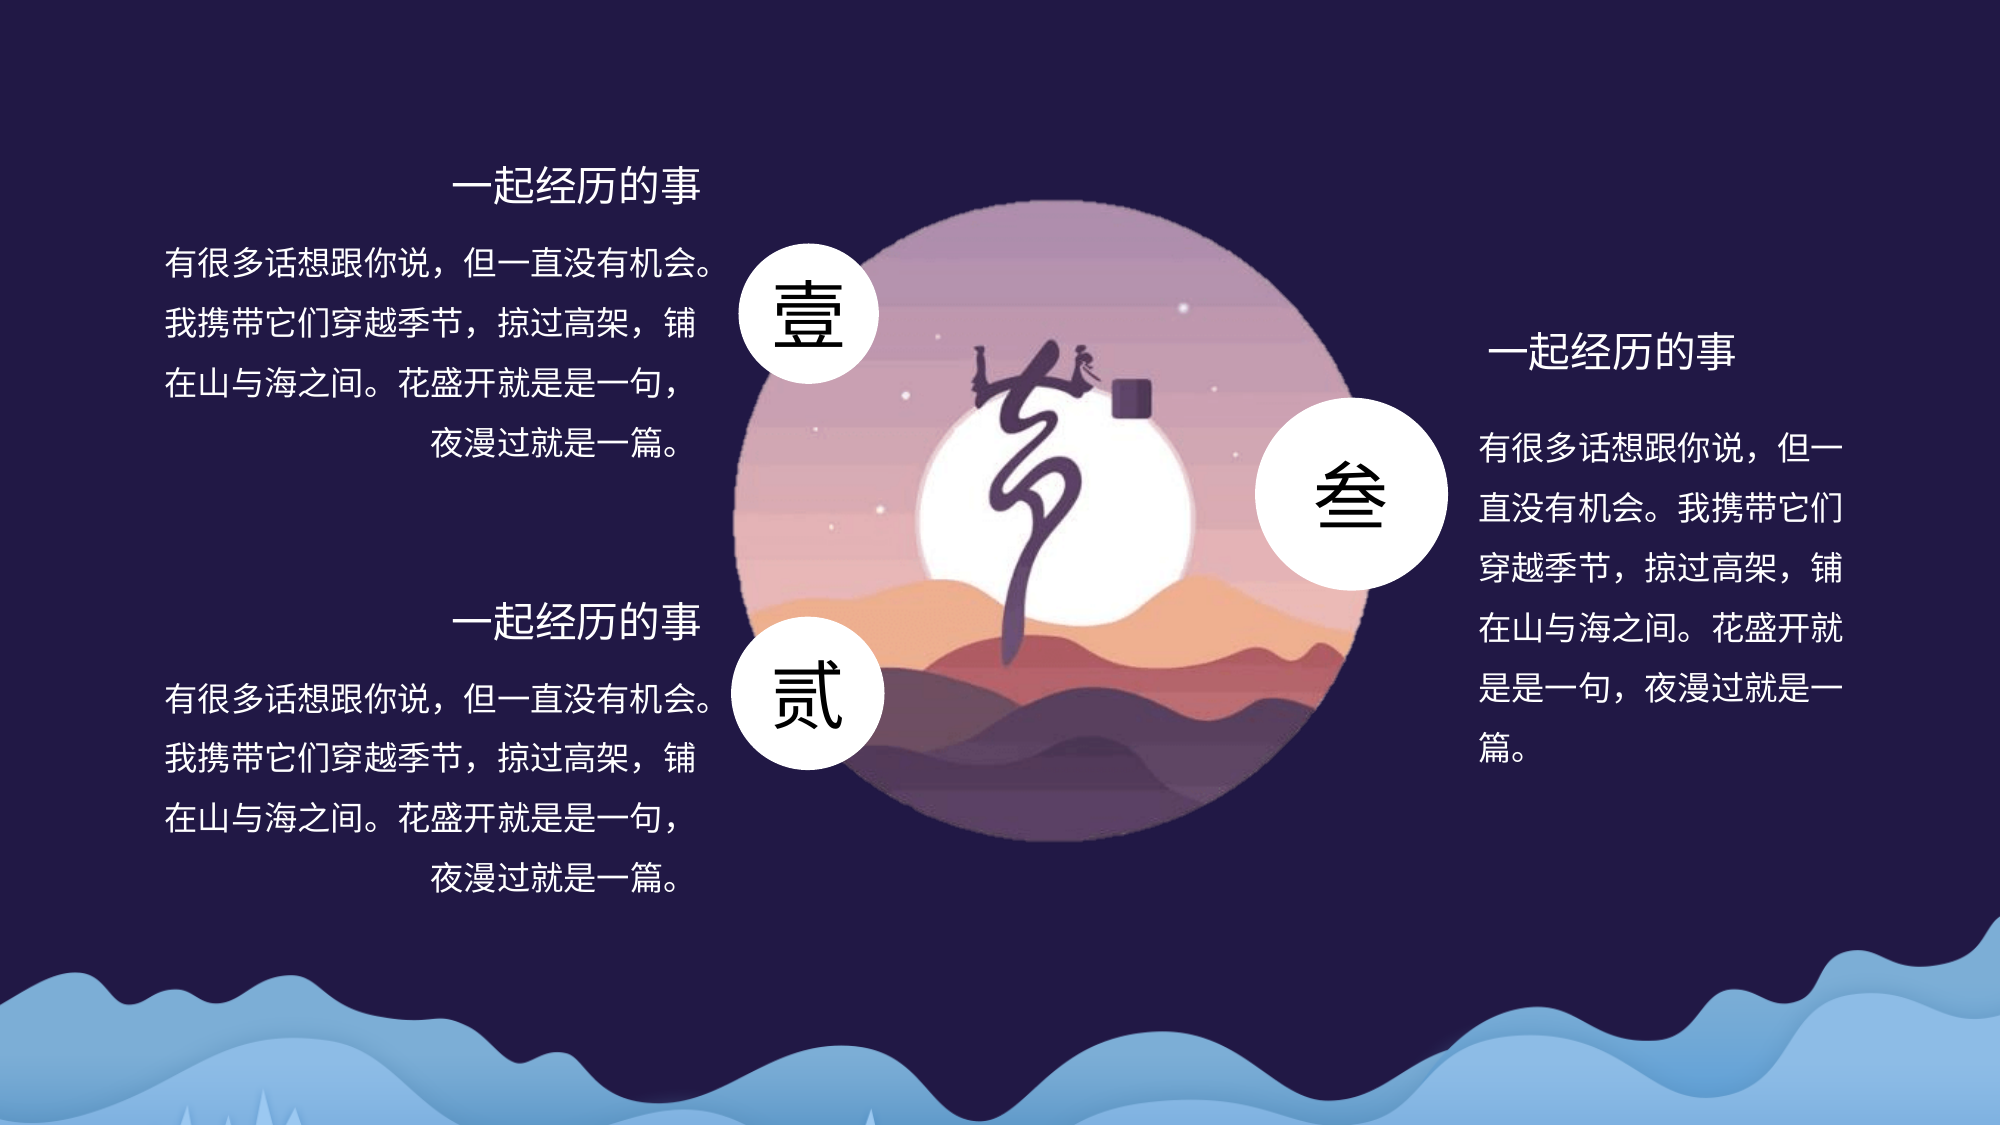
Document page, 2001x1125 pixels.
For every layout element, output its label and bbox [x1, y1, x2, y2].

picture [0, 915, 2000, 1125]
text_box [127, 152, 1873, 858]
